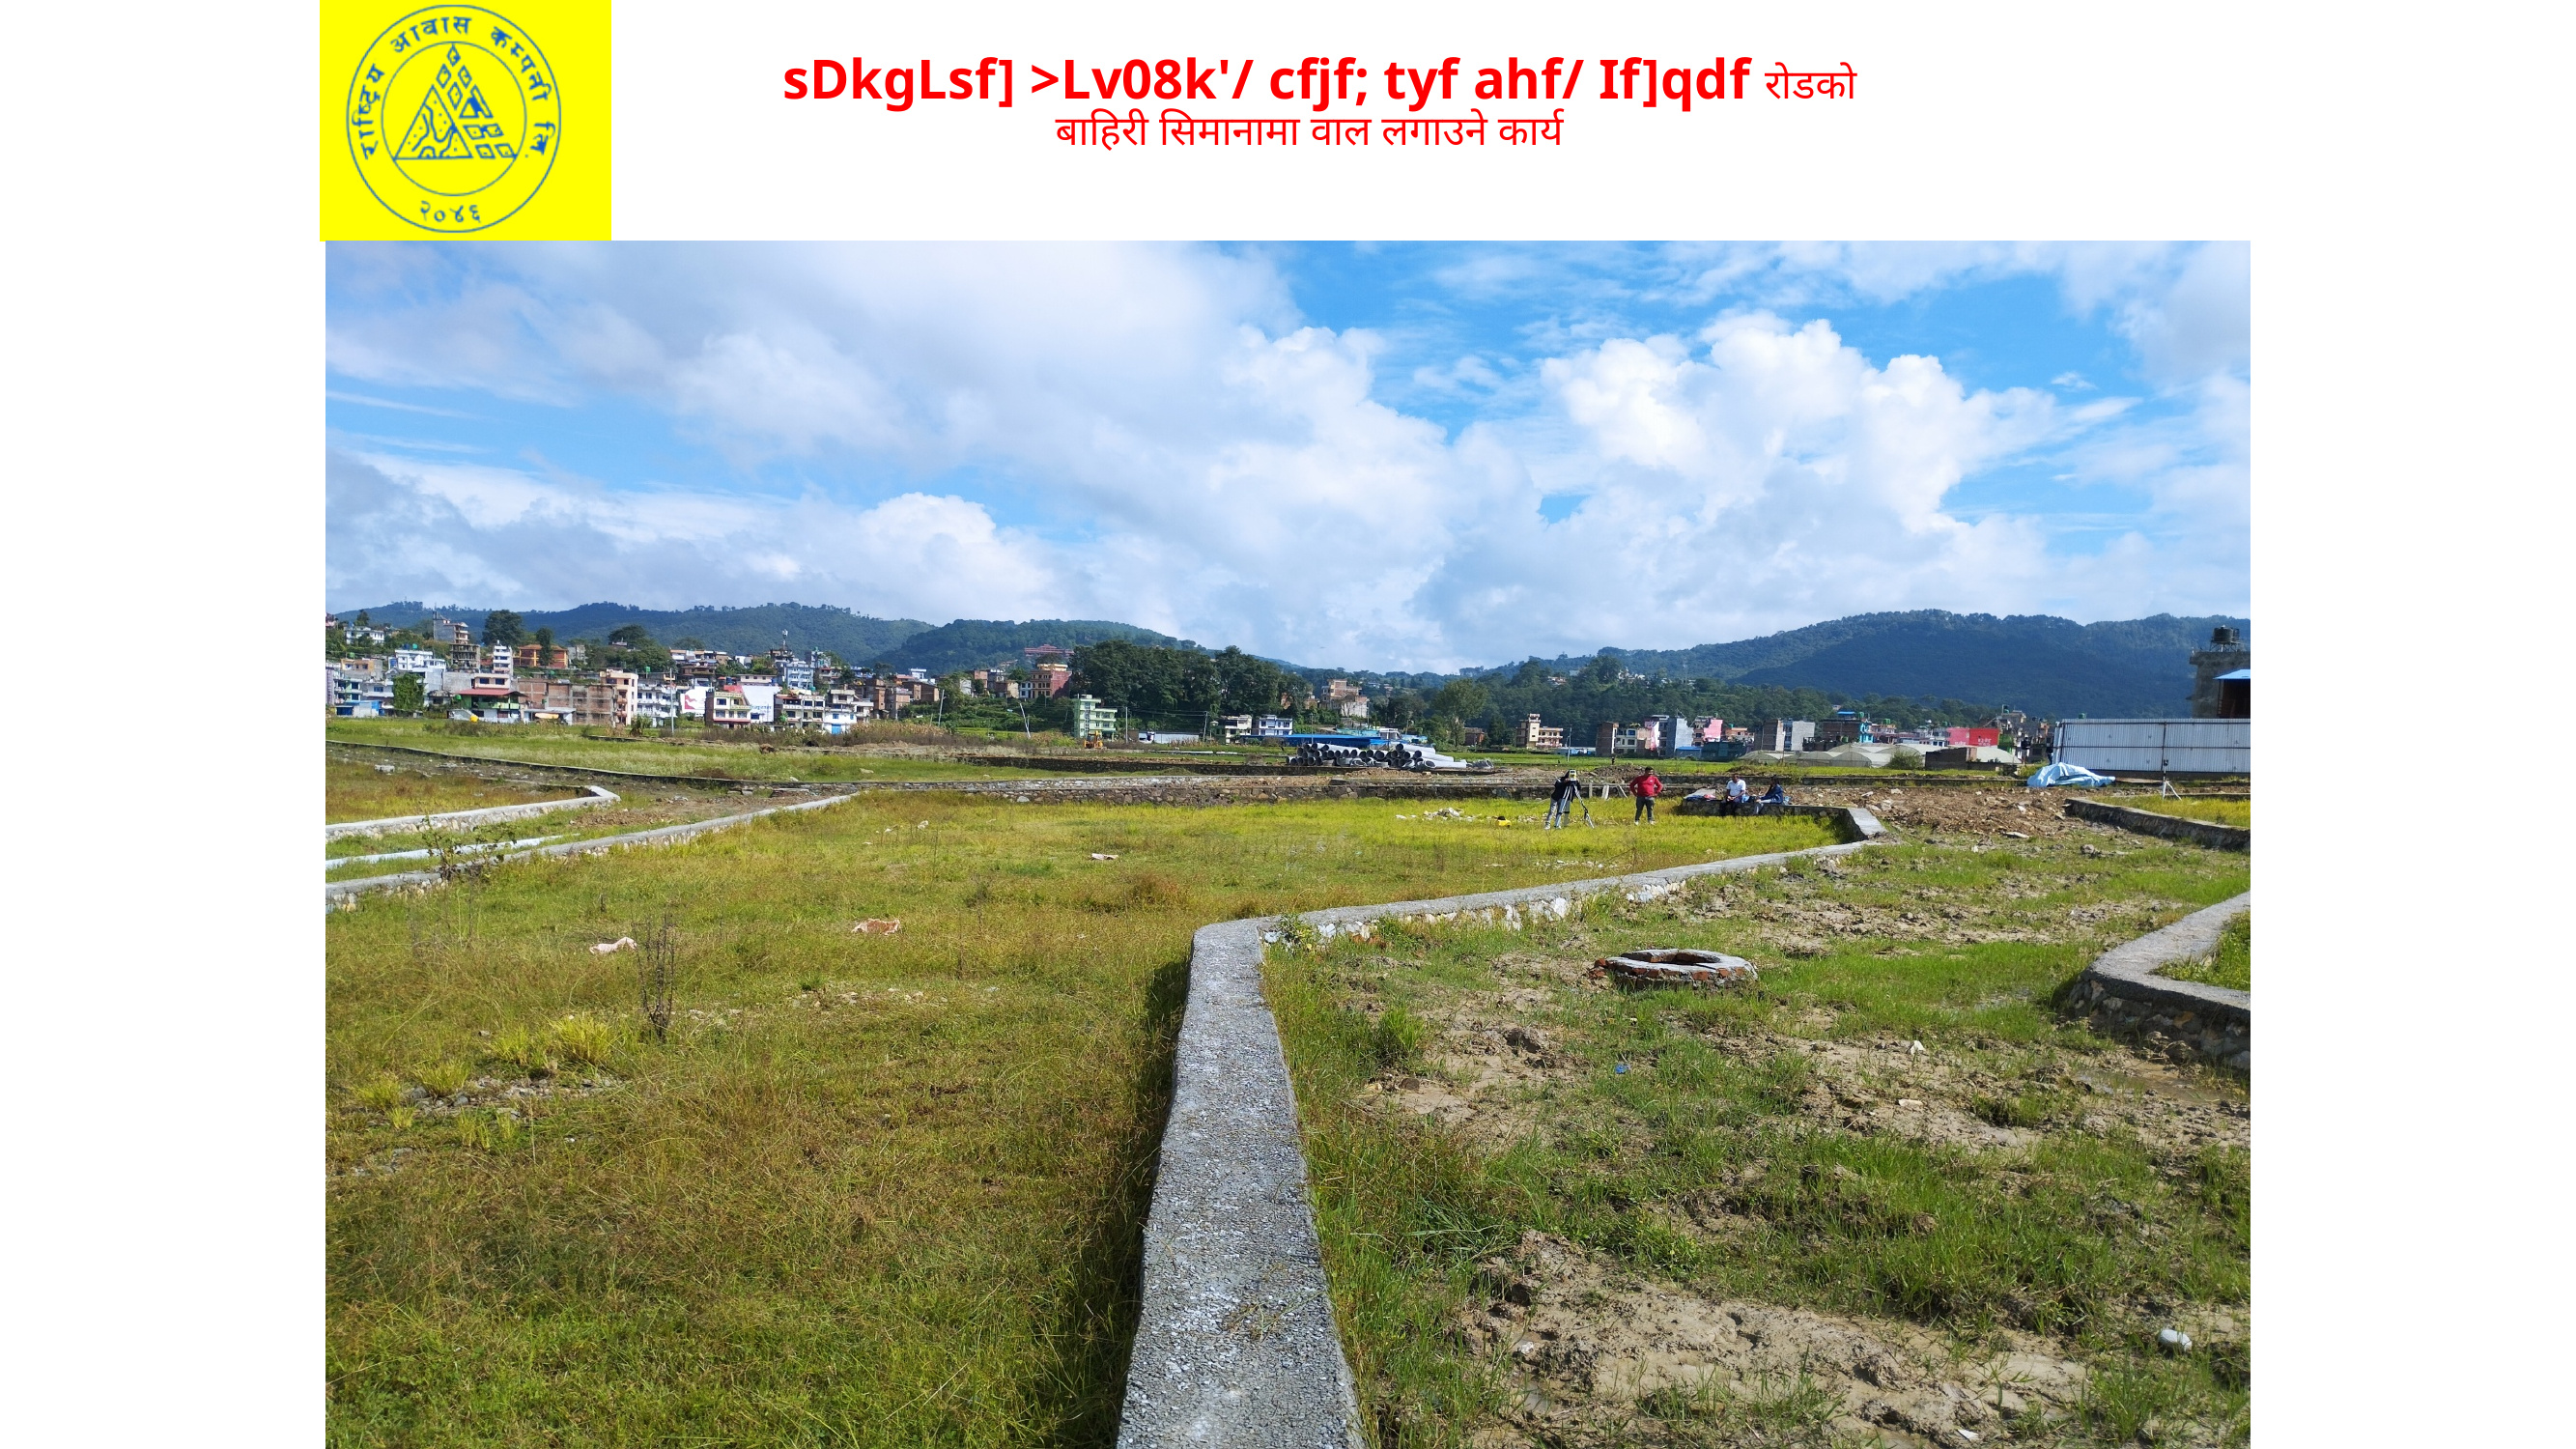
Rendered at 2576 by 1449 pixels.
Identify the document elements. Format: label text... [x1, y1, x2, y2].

picture [320, 0, 2250, 1449]
title sDkgLsf] >Lv08k'/ cfjf; tyf ahf/ If]qdf रोडको बाहिरी सिमानामा वाल लगाउने कार्य [756, 0, 1883, 241]
